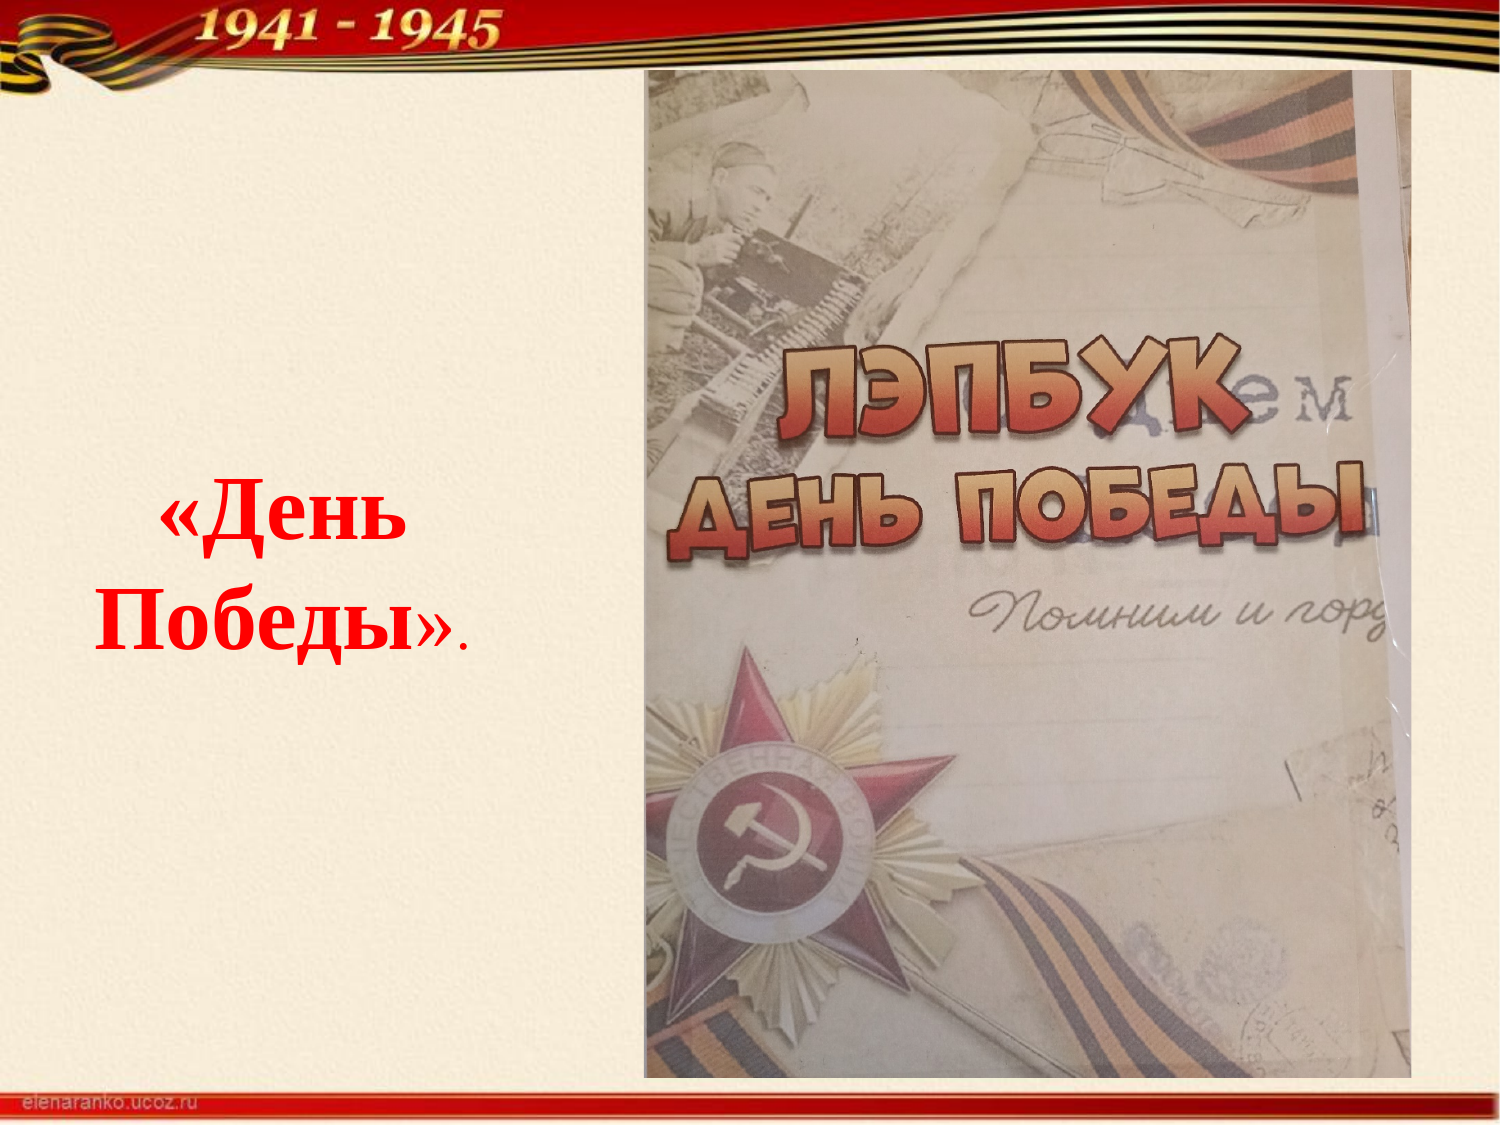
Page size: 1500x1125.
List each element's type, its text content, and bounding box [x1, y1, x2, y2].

picture [0, 0, 1500, 1125]
title «День Победы». [75, 45, 491, 1071]
